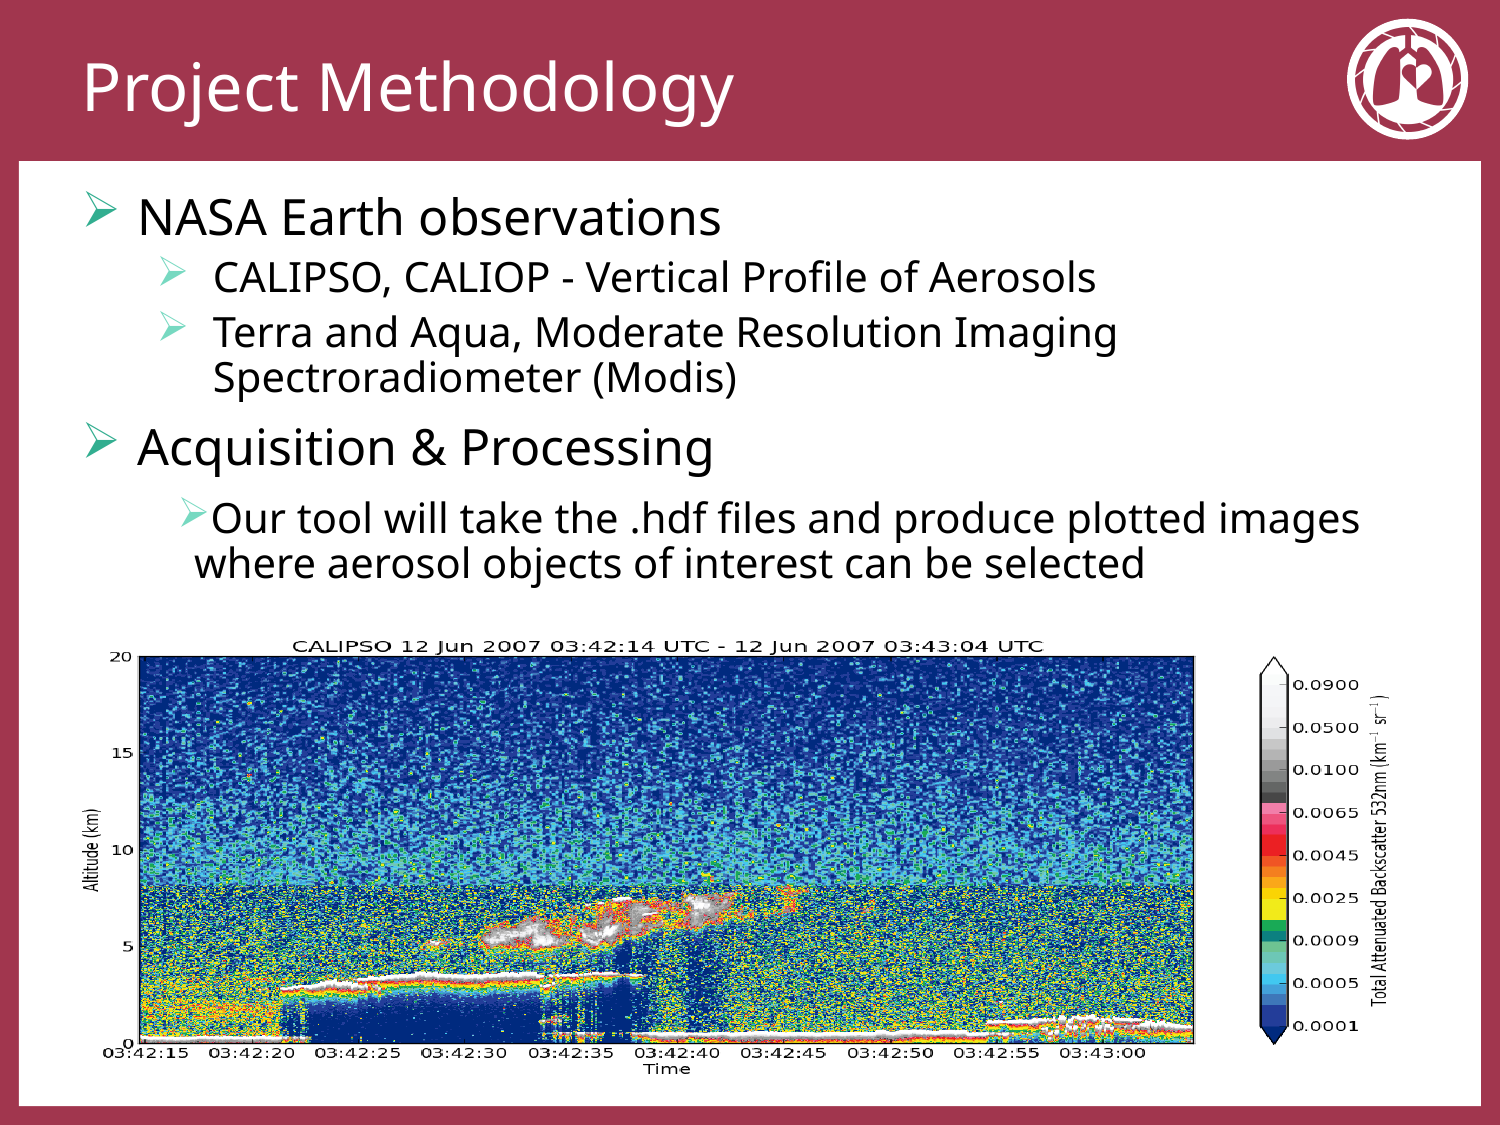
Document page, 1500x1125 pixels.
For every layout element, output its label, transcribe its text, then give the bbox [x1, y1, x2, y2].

list NASA Earth observations CALIPSO, CALIOP - Vertical Profile of Aerosols Terra and Aqua, Moderate Resolution Imaging Spectroradiometer (Modis) Acquisition & Processing Our tool will take the .hdf files and produce plotted images where aerosol objects of interest can be selected [66, 184, 1434, 625]
picture [66, 626, 1480, 1085]
title Project Methodology [66, 25, 1238, 134]
picture [1355, 27, 1461, 132]
